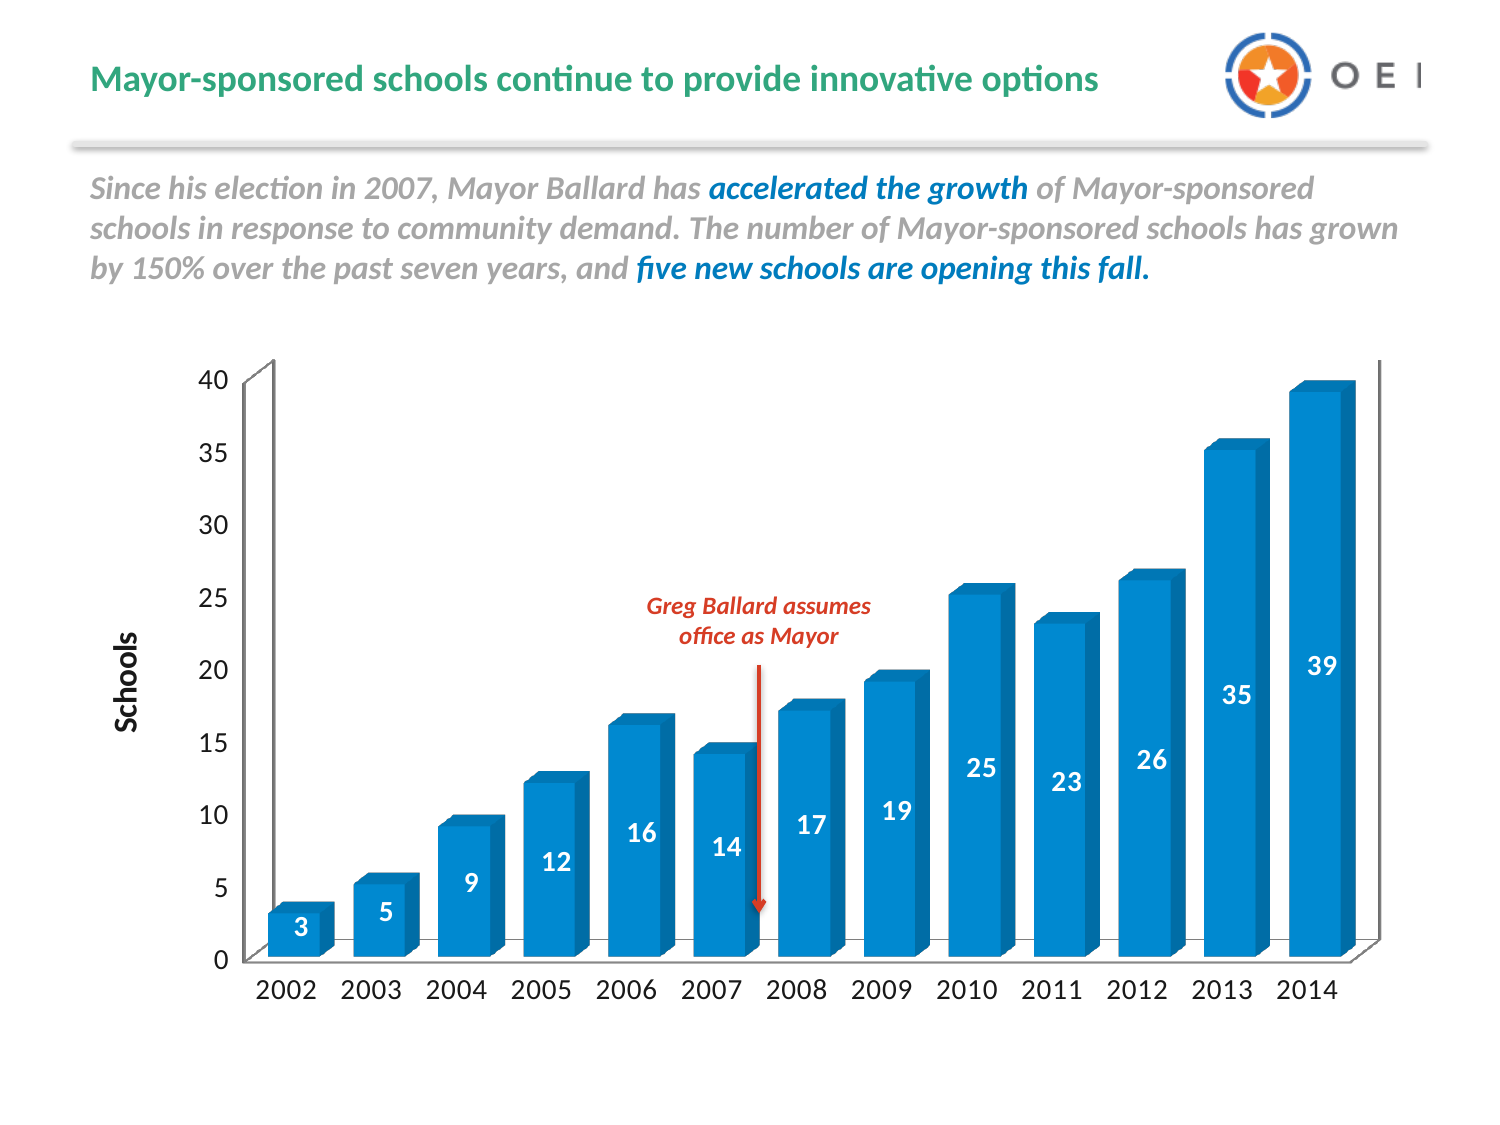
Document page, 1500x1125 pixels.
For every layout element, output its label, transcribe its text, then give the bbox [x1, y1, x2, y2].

chart [74, 345, 1426, 1021]
list Since his election in 2007, Mayor Ballard has accelerated the growth of Mayor-sponsored schools in response to community demand. The number of Mayor-sponsored schools has grown by 150% over the past seven years, and five new schools are opening this fall. [75, 158, 1425, 289]
picture [1224, 30, 1421, 121]
title Mayor-sponsored schools continue to provide innovative options [75, 45, 1191, 108]
